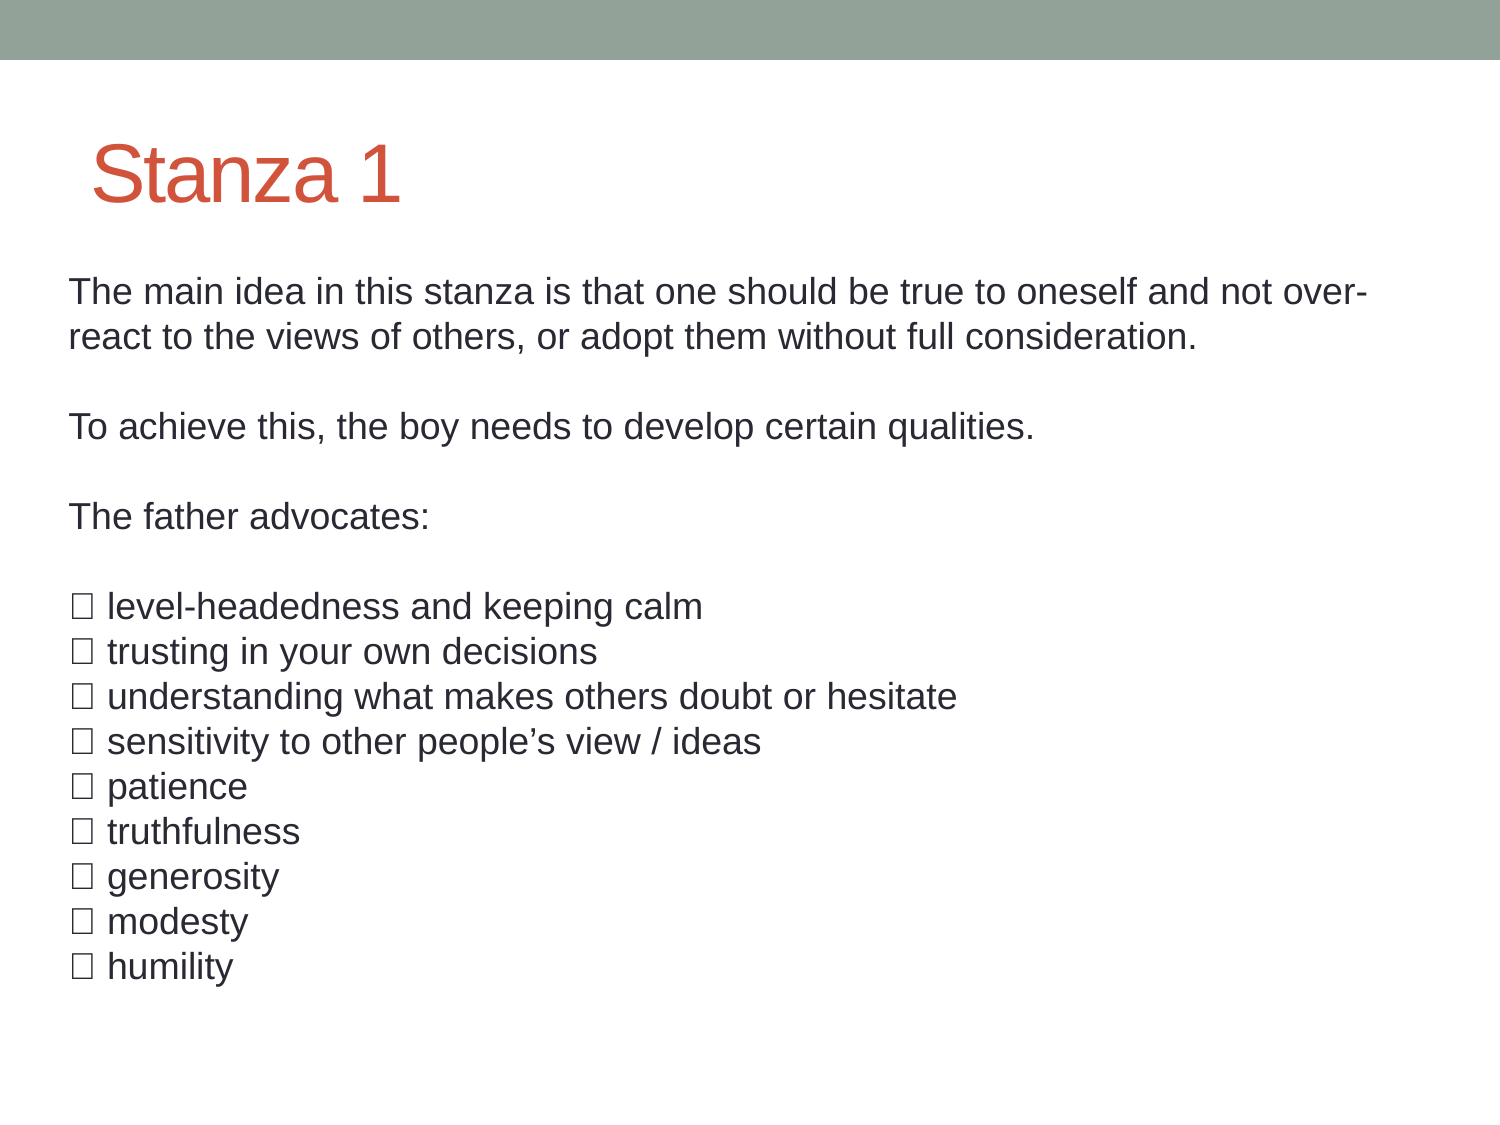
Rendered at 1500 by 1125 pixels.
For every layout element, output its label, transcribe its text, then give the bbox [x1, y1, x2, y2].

title Stanza 1 [75, 87, 1425, 250]
text_box The main idea in this stanza is that one should be true to oneself and not over-react to the views of others, or adopt them without full consideration. To achieve this, the boy needs to develop certain qualities. The father advocates:  level-headedness and keeping calm  trusting in your own decisions  understanding what makes others doubt or hesitate  sensitivity to other people’s view / ideas  patience  truthfulness  generosity  modesty  humility [53, 259, 1451, 995]
